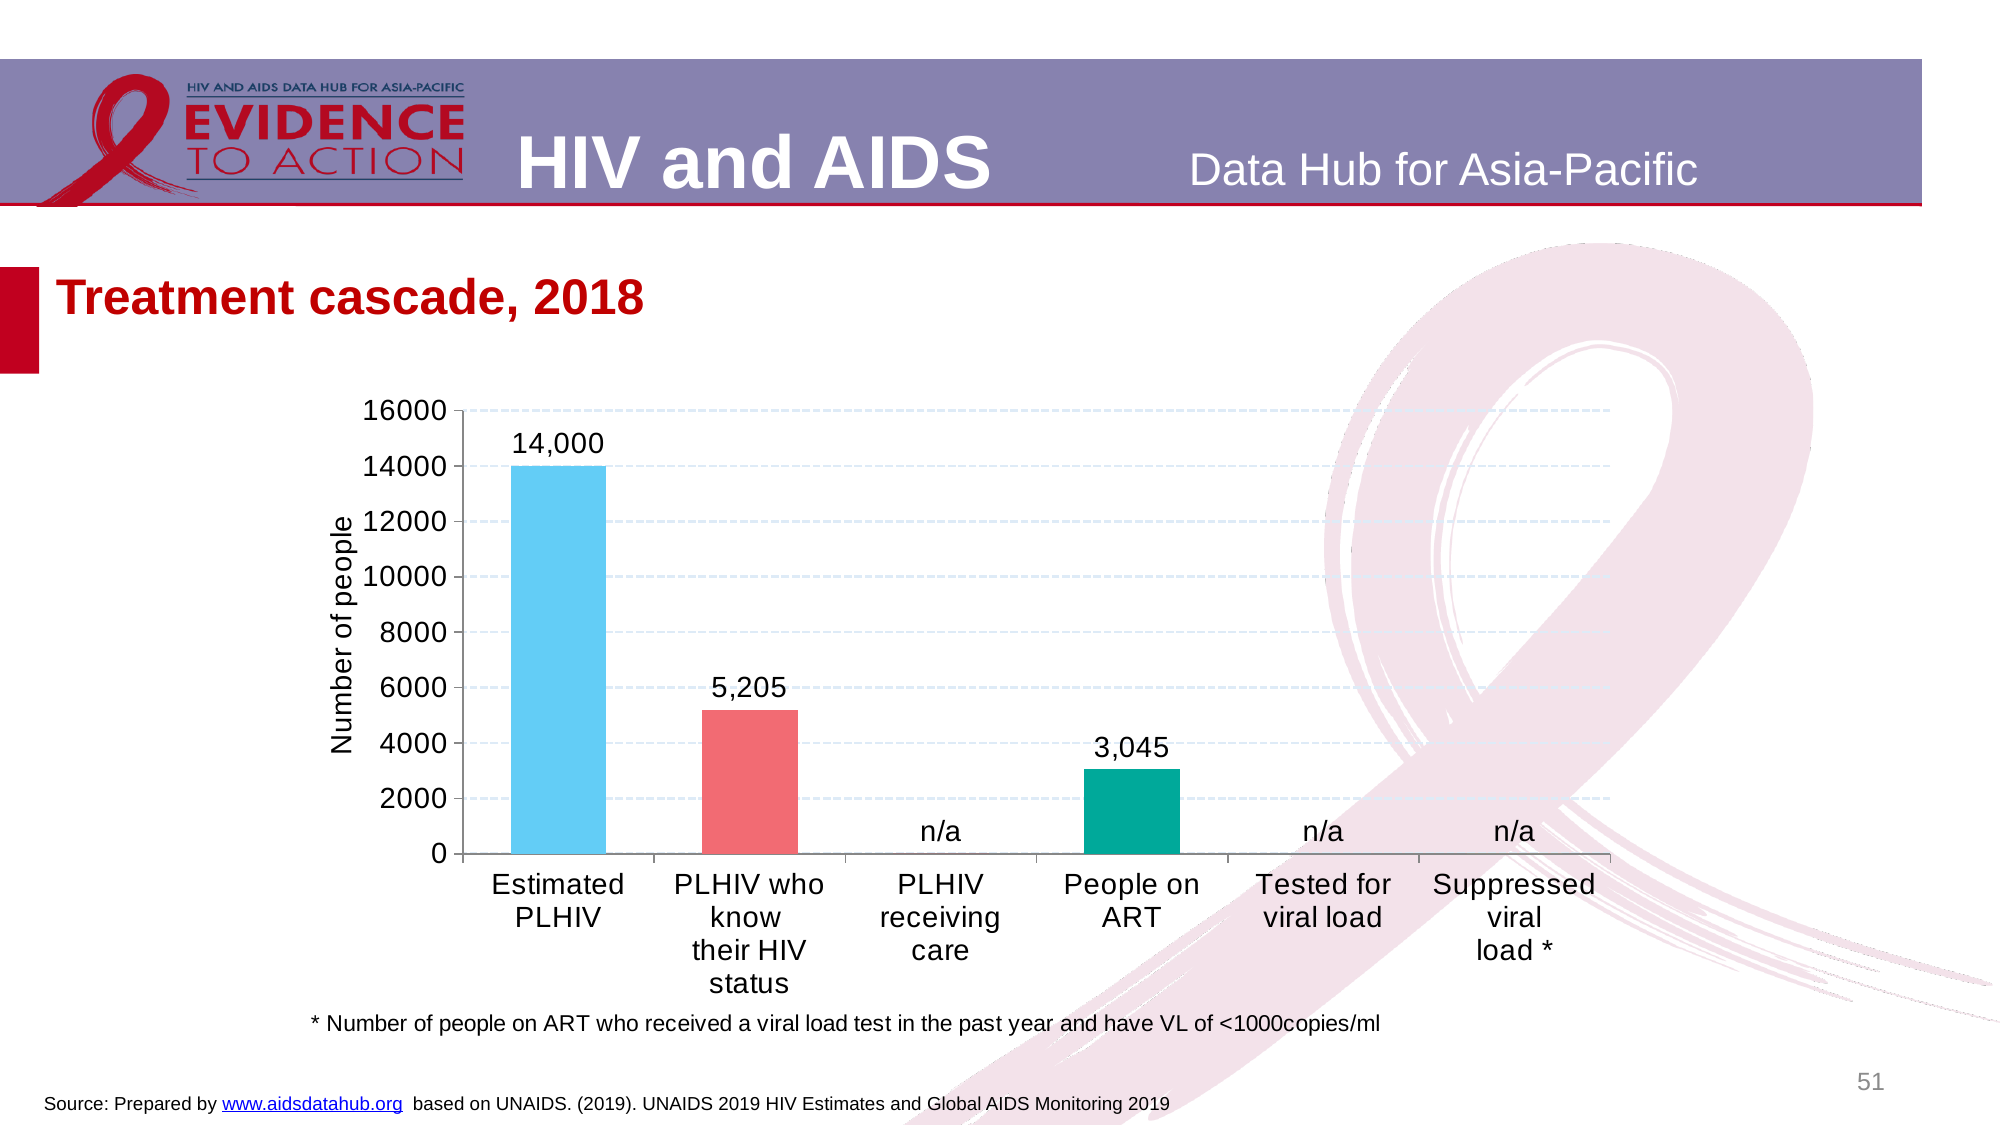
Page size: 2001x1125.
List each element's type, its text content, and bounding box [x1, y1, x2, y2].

text_box Source: Prepared by www.aidsdatahub.org based on UNAIDS. (2019). UNAIDS 2019 HIV Estimates and Global AIDS Monitoring 2019 [29, 1083, 1367, 1122]
picture [11, 74, 469, 207]
picture [706, 181, 2000, 1125]
slide_number 51 [1781, 1042, 1900, 1103]
title Treatment cascade, 2018 [41, 256, 1483, 340]
chart [295, 374, 1676, 1063]
